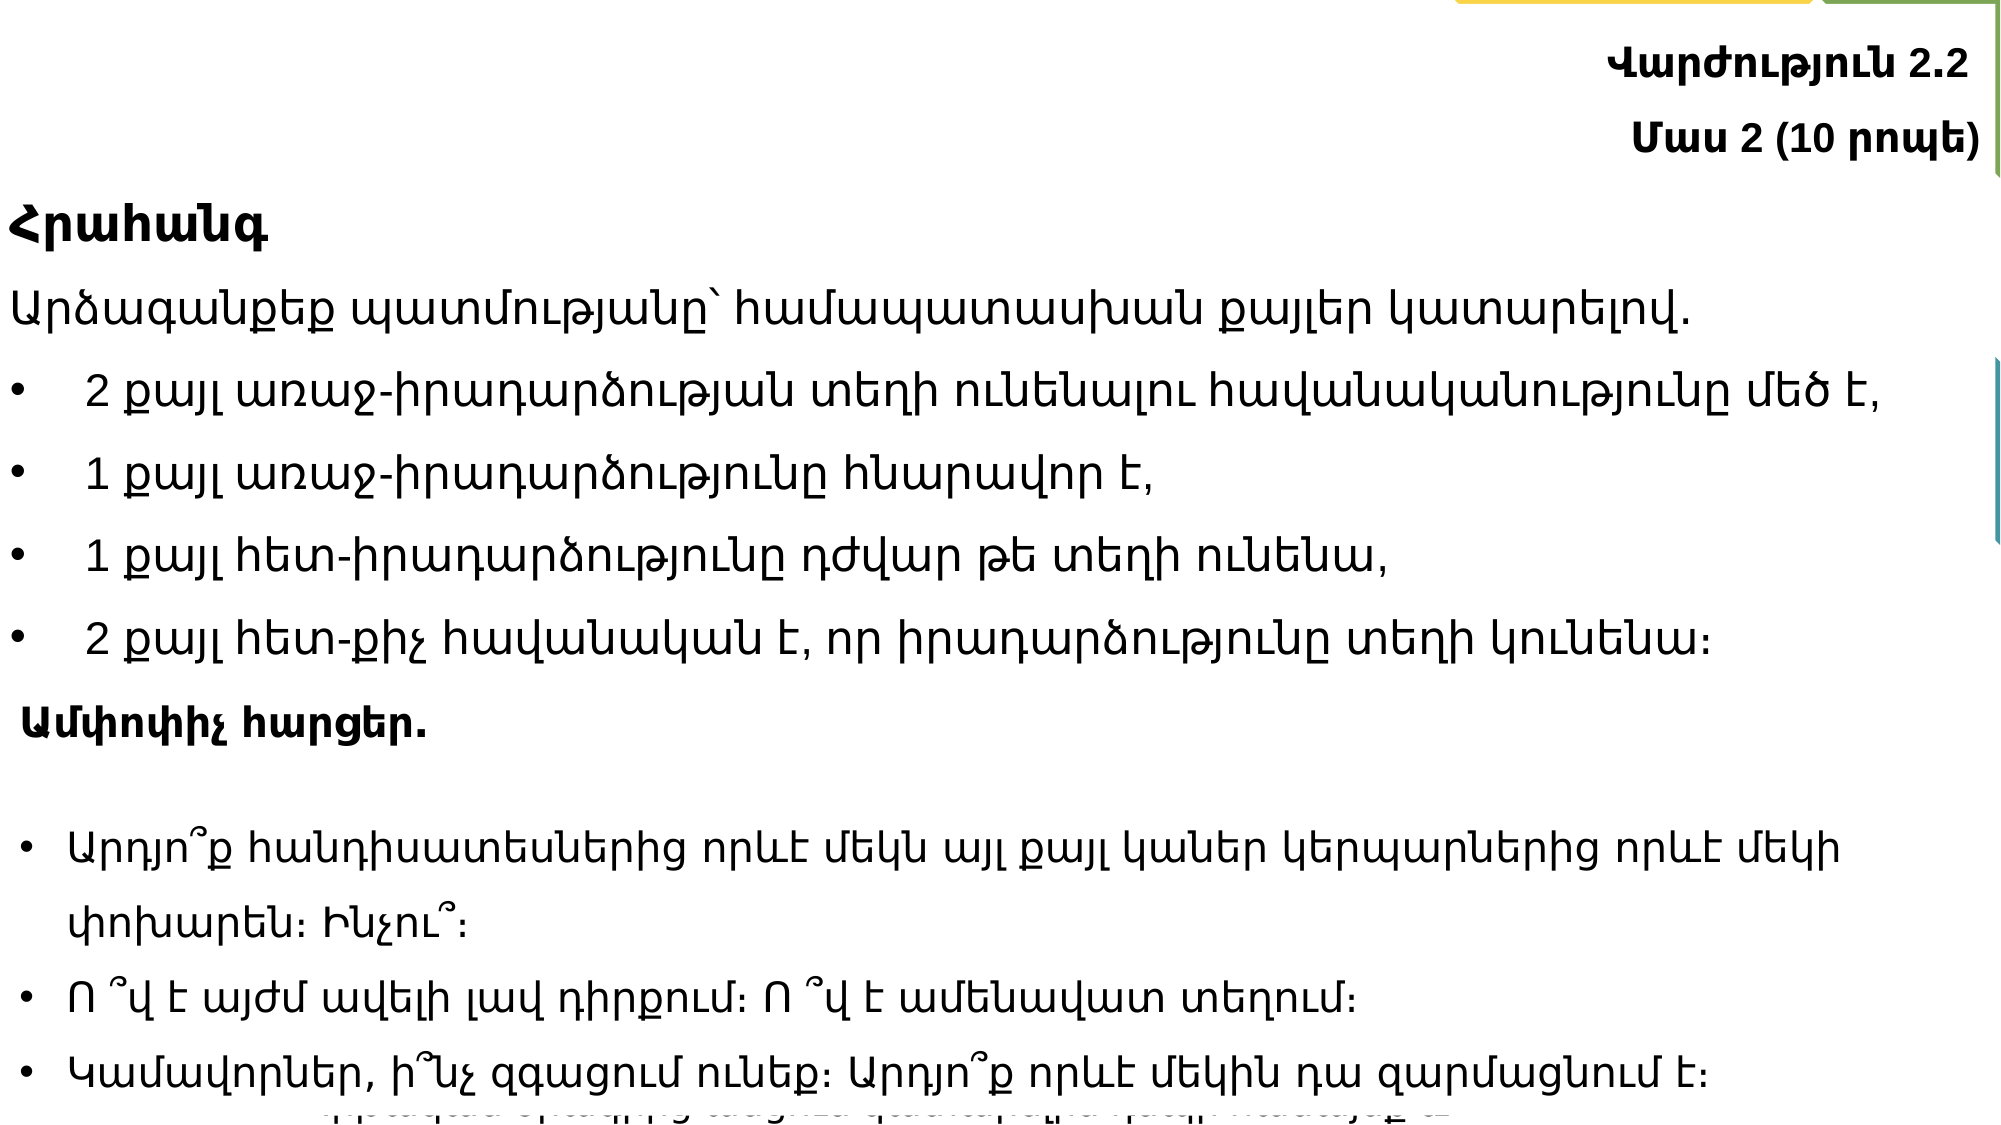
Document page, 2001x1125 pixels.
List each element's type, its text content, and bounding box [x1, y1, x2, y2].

text_box Ամփոփիչ հարցեր․ Արդյո՞ք հանդիսատեսներից որևէ մեկն այլ քայլ կաներ կերպարներից որևէ մեկի փոխարեն։ Ինչու՞։ Ո ՞վ է այժմ ավելի լավ դիրքում։ Ո ՞վ է ամենավատ տեղում։ Կամավորներ, ի՞նչ զգացում ունեք։ Արդյո՞ք որևէ մեկին դա զարմացնում է։ Ի՞նչ դասեր կարող ենք քաղել այս վարժությունից։ [4, 688, 1978, 1125]
text_box Վարժություն 2․2 Մաս 2 (10 րոպե) Հրահանգ Արձագանքեք պատմությանը՝ համապատասխան քայլեր կատարելով․ 2 քայլ առաջ-իրադարձության տեղի ունենալու հավանականությունը մեծ է, 1 քայլ առաջ-իրադարձությունը հնարավոր է, 1 քայլ հետ-իրադարձությունը դժվար թե տեղի ունենա, 2 քայլ հետ-քիչ հավանական է, որ իրադարձությունը տեղի կունենա։ [0, 3, 1996, 1116]
